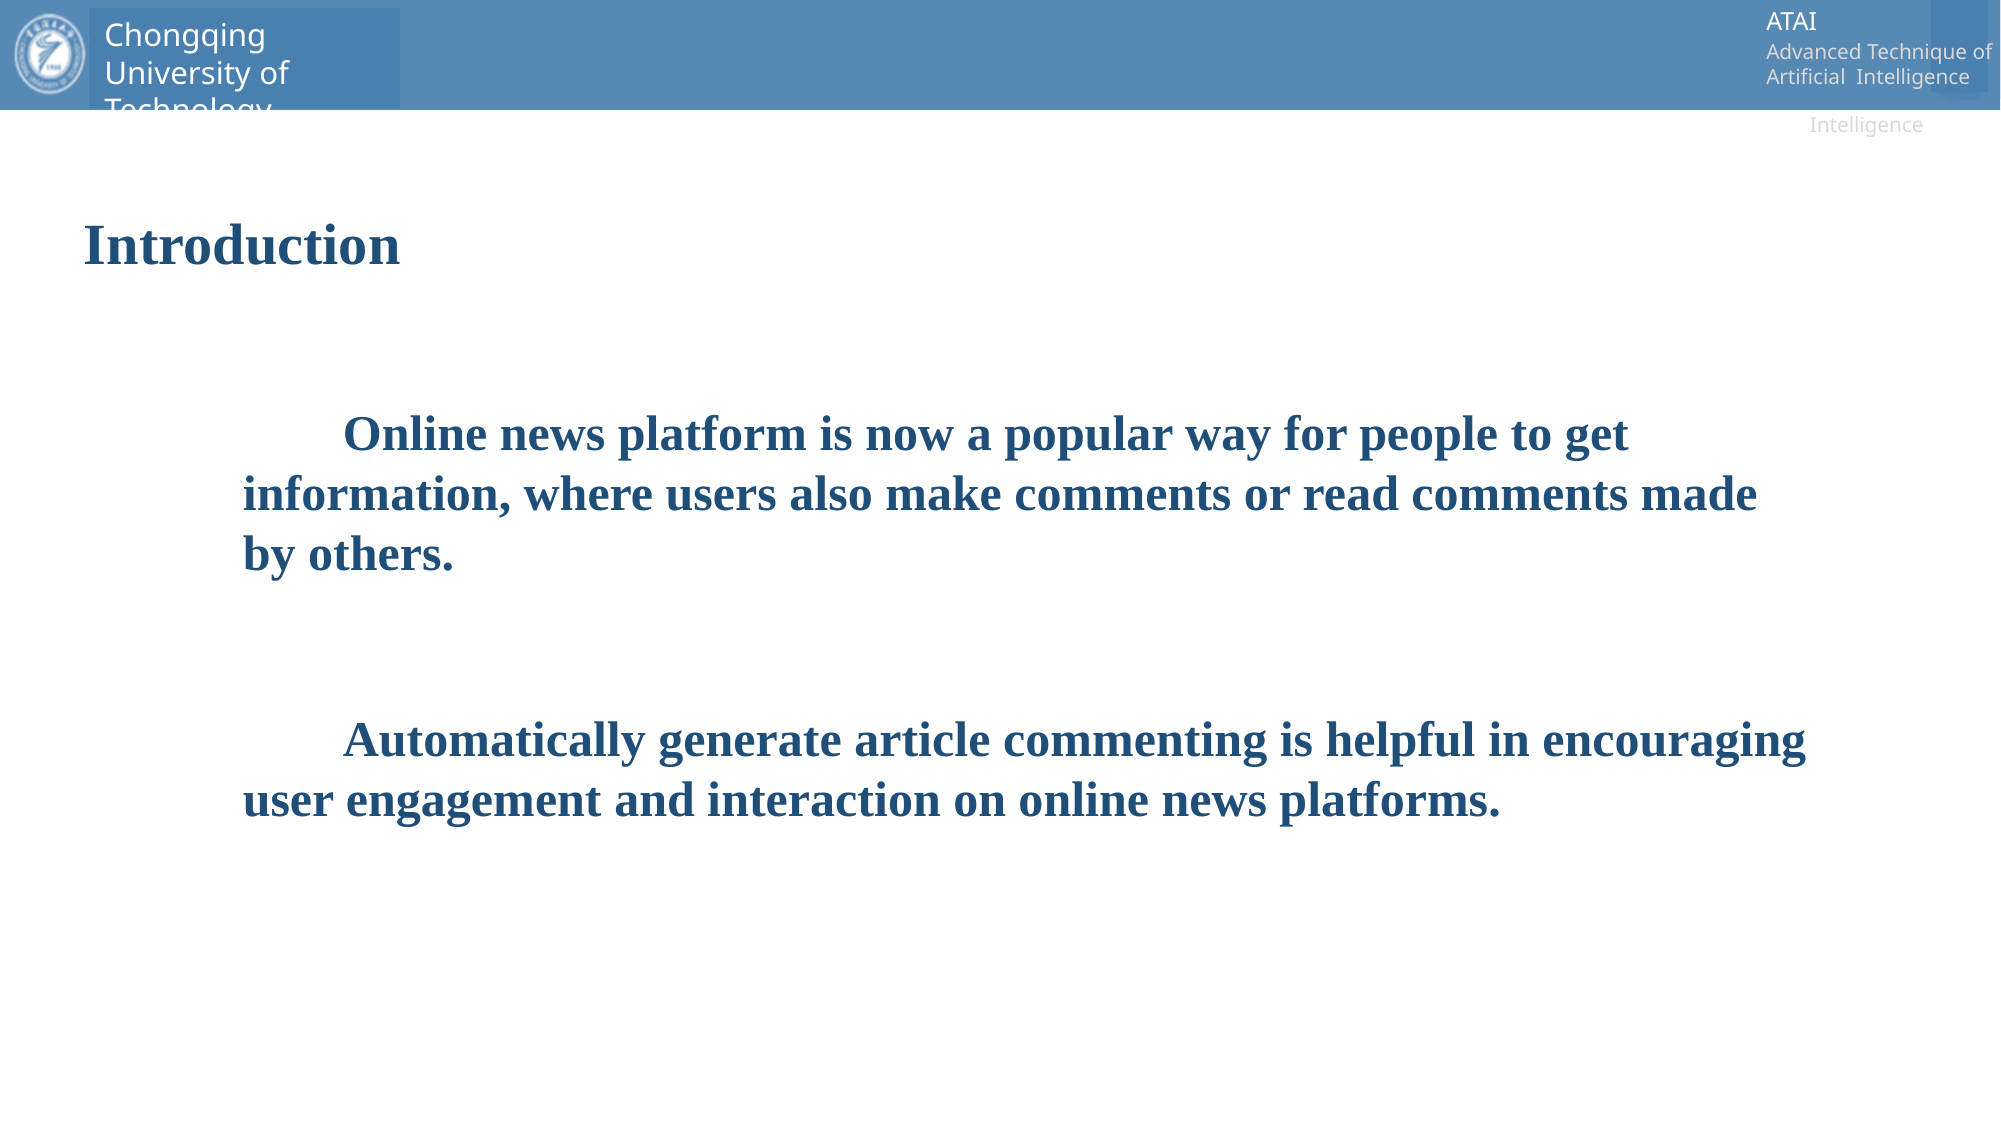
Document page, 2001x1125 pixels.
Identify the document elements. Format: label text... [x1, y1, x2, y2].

text_box Online news platform is now a popular way for people to get information, where users also make comments or read comments made by others. [228, 392, 1804, 588]
picture [1931, 0, 1988, 92]
text_box Automatically generate article commenting is helpful in encouraging user engagement and interaction on online news platforms. [228, 699, 1886, 834]
picture [89, 8, 400, 108]
text_box Introduction [69, 199, 439, 284]
